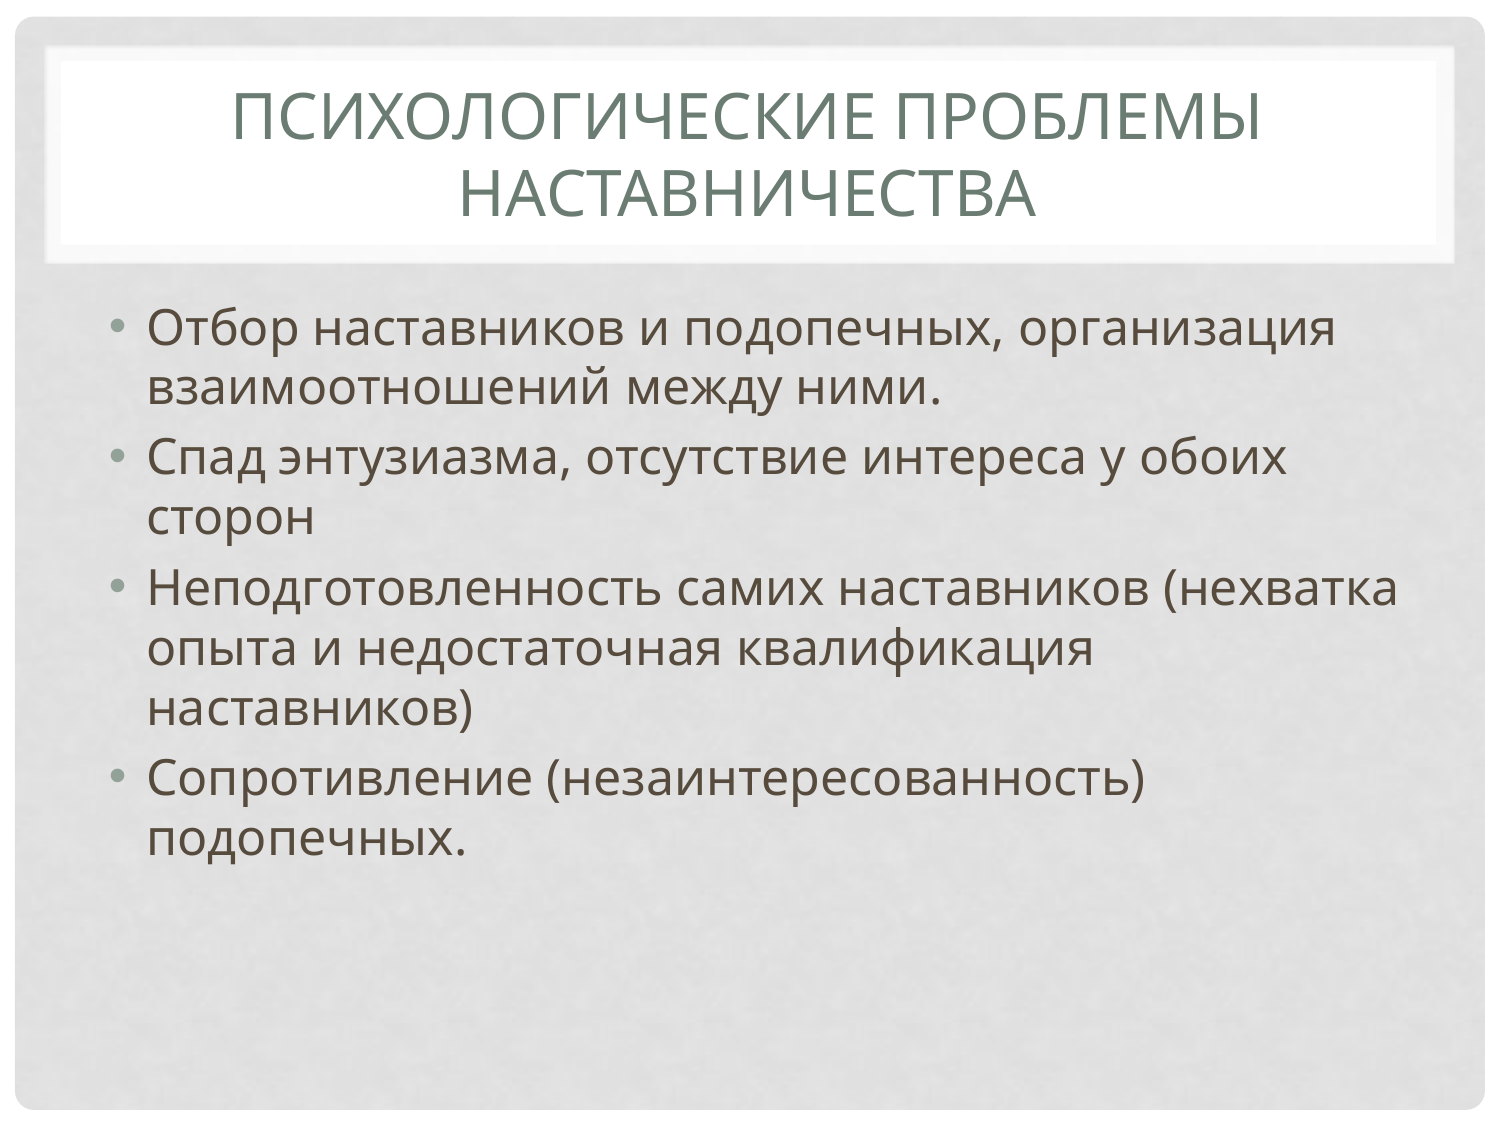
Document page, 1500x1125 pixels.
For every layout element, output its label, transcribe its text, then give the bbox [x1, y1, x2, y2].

title Психологические проблемы наставничества [69, 66, 1425, 238]
list Отбор наставников и подопечных, организация взаимоотношений между ними. Спад энтузиазма, отсутствие интереса у обоих сторон Неподготовленность самих наставников (нехватка опыта и недостаточная квалификация наставников) Сопротивление (незаинтересованность) подопечных. [75, 287, 1425, 1005]
